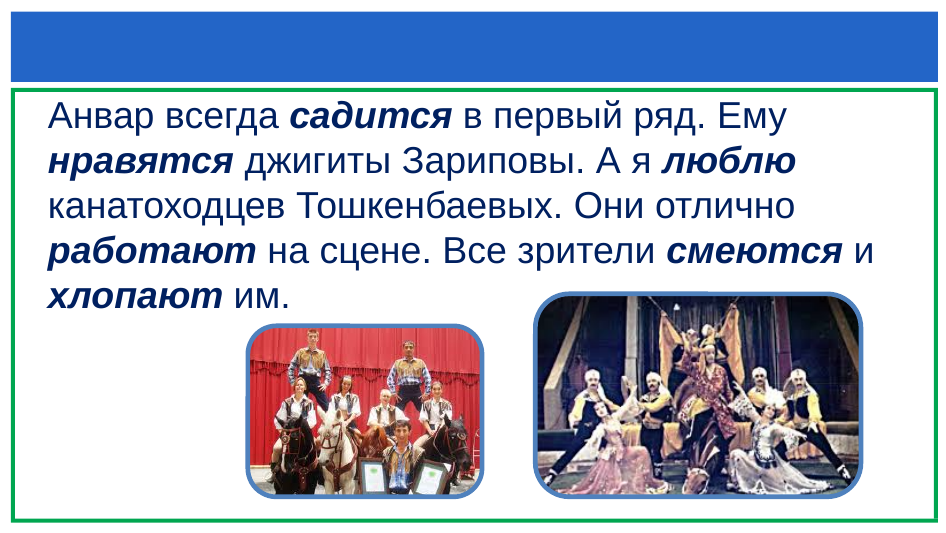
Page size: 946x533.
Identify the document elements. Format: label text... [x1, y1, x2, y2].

picture [247, 325, 483, 498]
picture [535, 293, 862, 497]
list Анвар всегда садится в первый ряд. Ему нравятся джигиты Зариповы. А я люблю канатоходцев Тошкенбаевых. Они отлично работают на сцене. Все зрители смеются и хлопают им. [47, 91, 936, 319]
